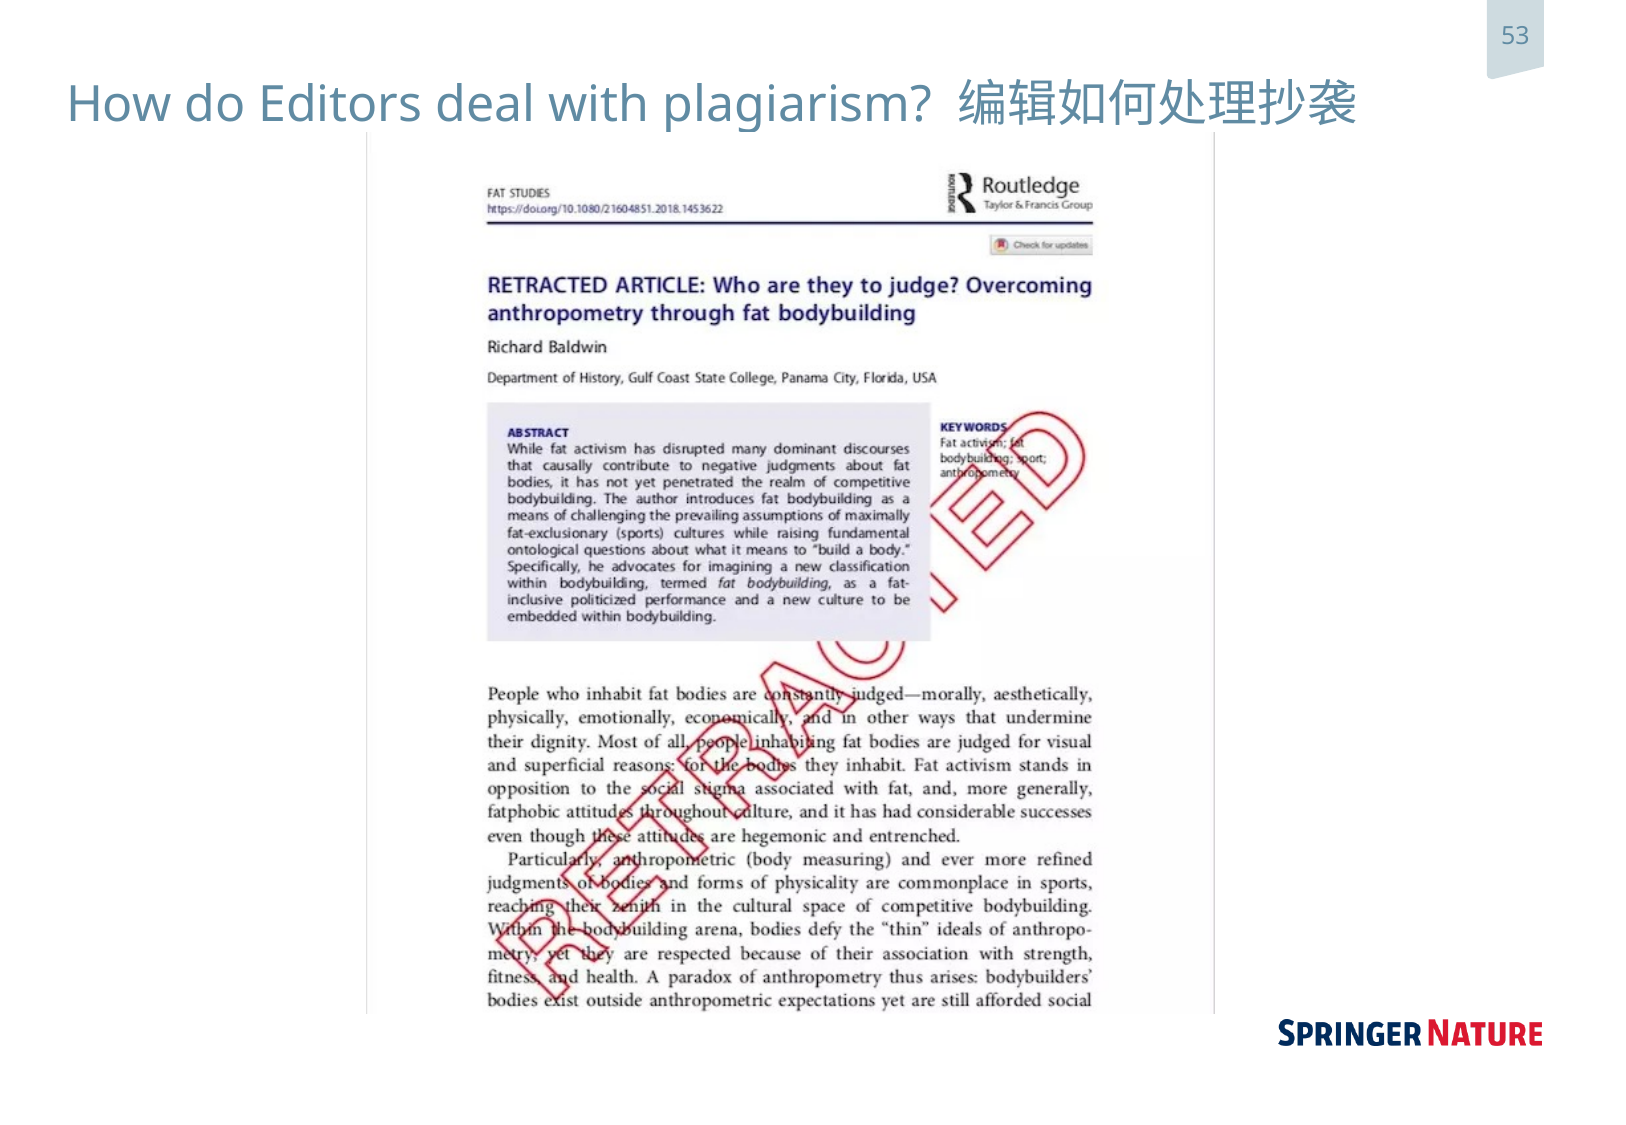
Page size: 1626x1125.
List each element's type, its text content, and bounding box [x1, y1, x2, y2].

picture [1278, 1019, 1542, 1046]
picture [366, 132, 1215, 1014]
text_box How do Editors deal with plagiarism? 编辑如何处理抄袭 [66, 71, 1516, 133]
